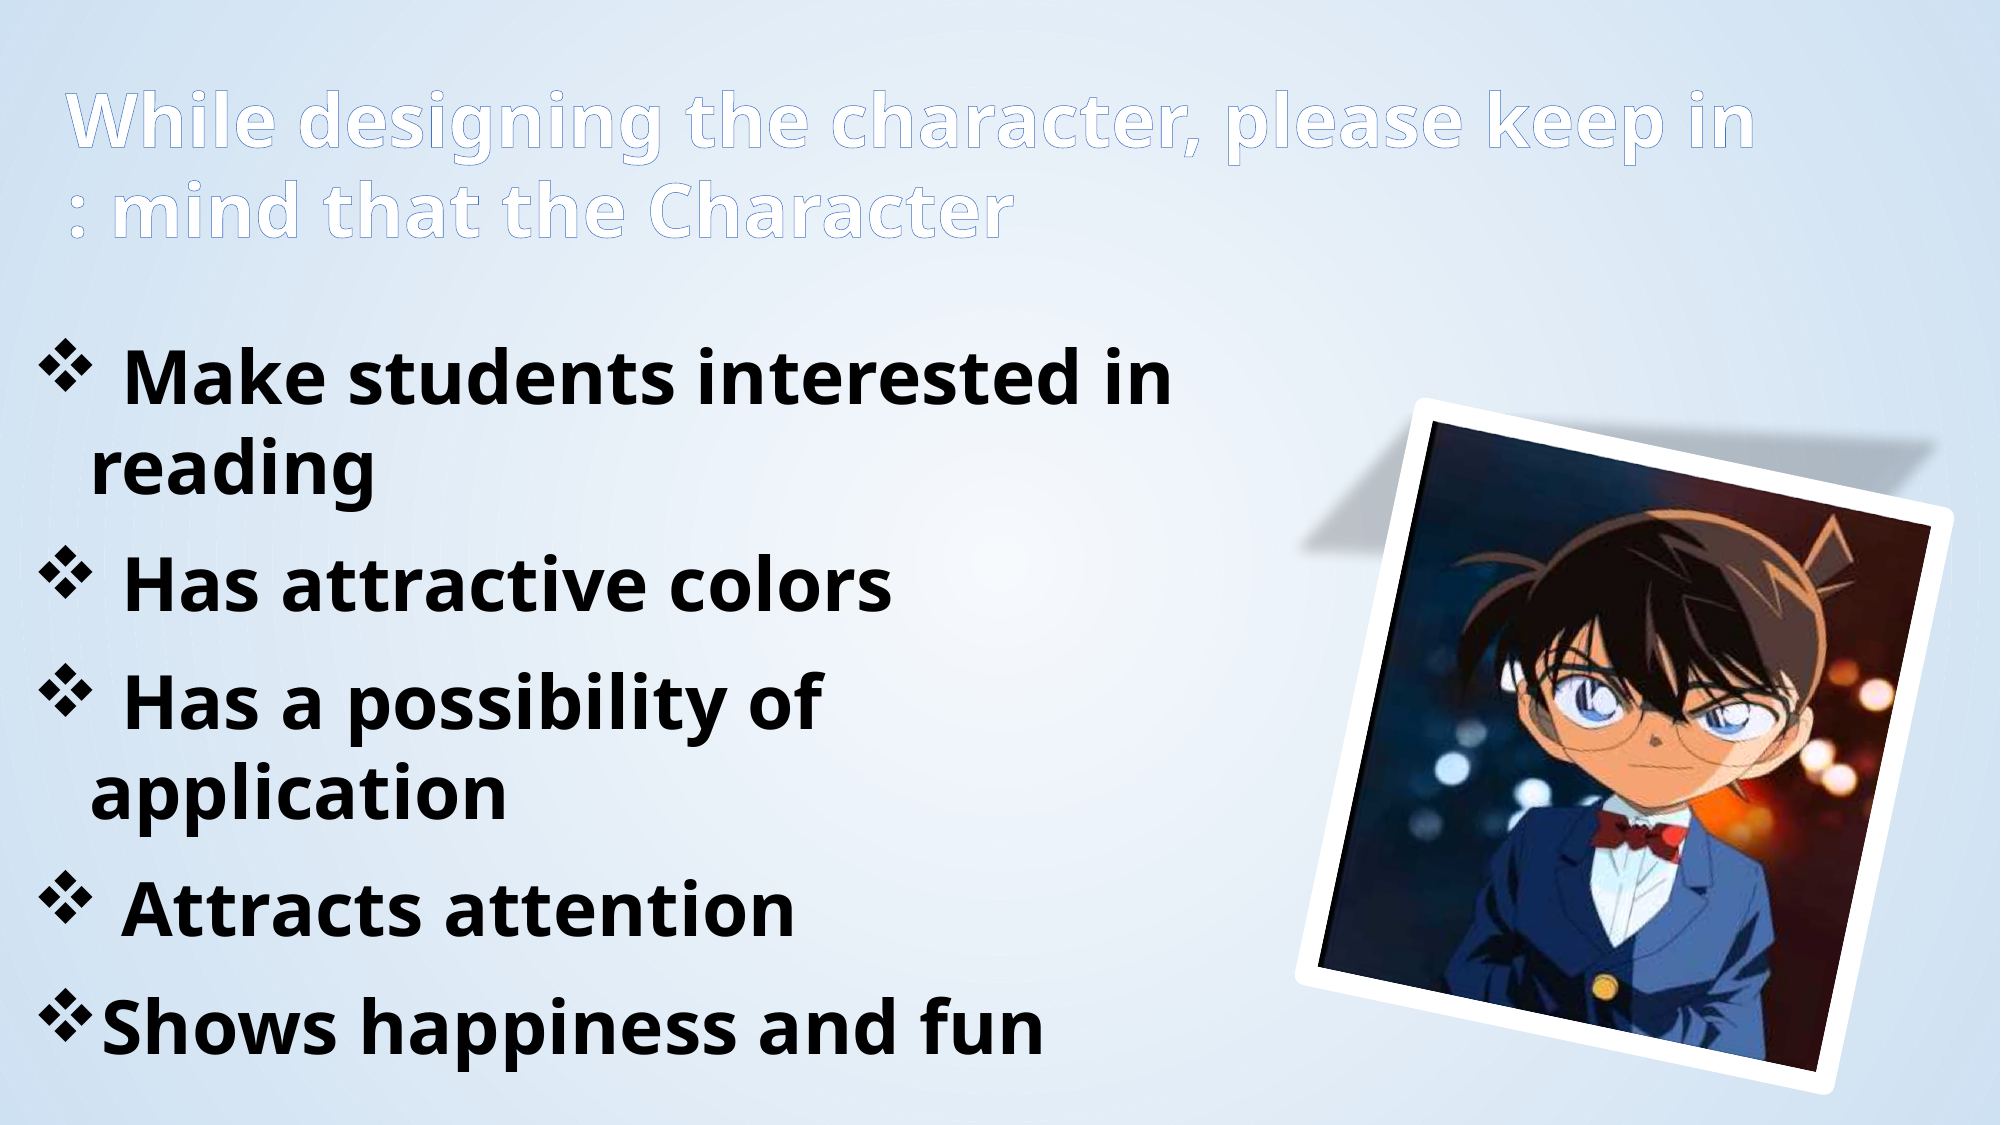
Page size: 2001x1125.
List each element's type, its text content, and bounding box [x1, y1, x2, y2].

text_box While designing the character, please keep in mind that the Character : [50, 64, 1932, 260]
text_box Make students interested in reading Has attractive colors Has a possibility of application Attracts attention Shows happiness and fun [17, 321, 1240, 1077]
picture [1318, 421, 1931, 1071]
